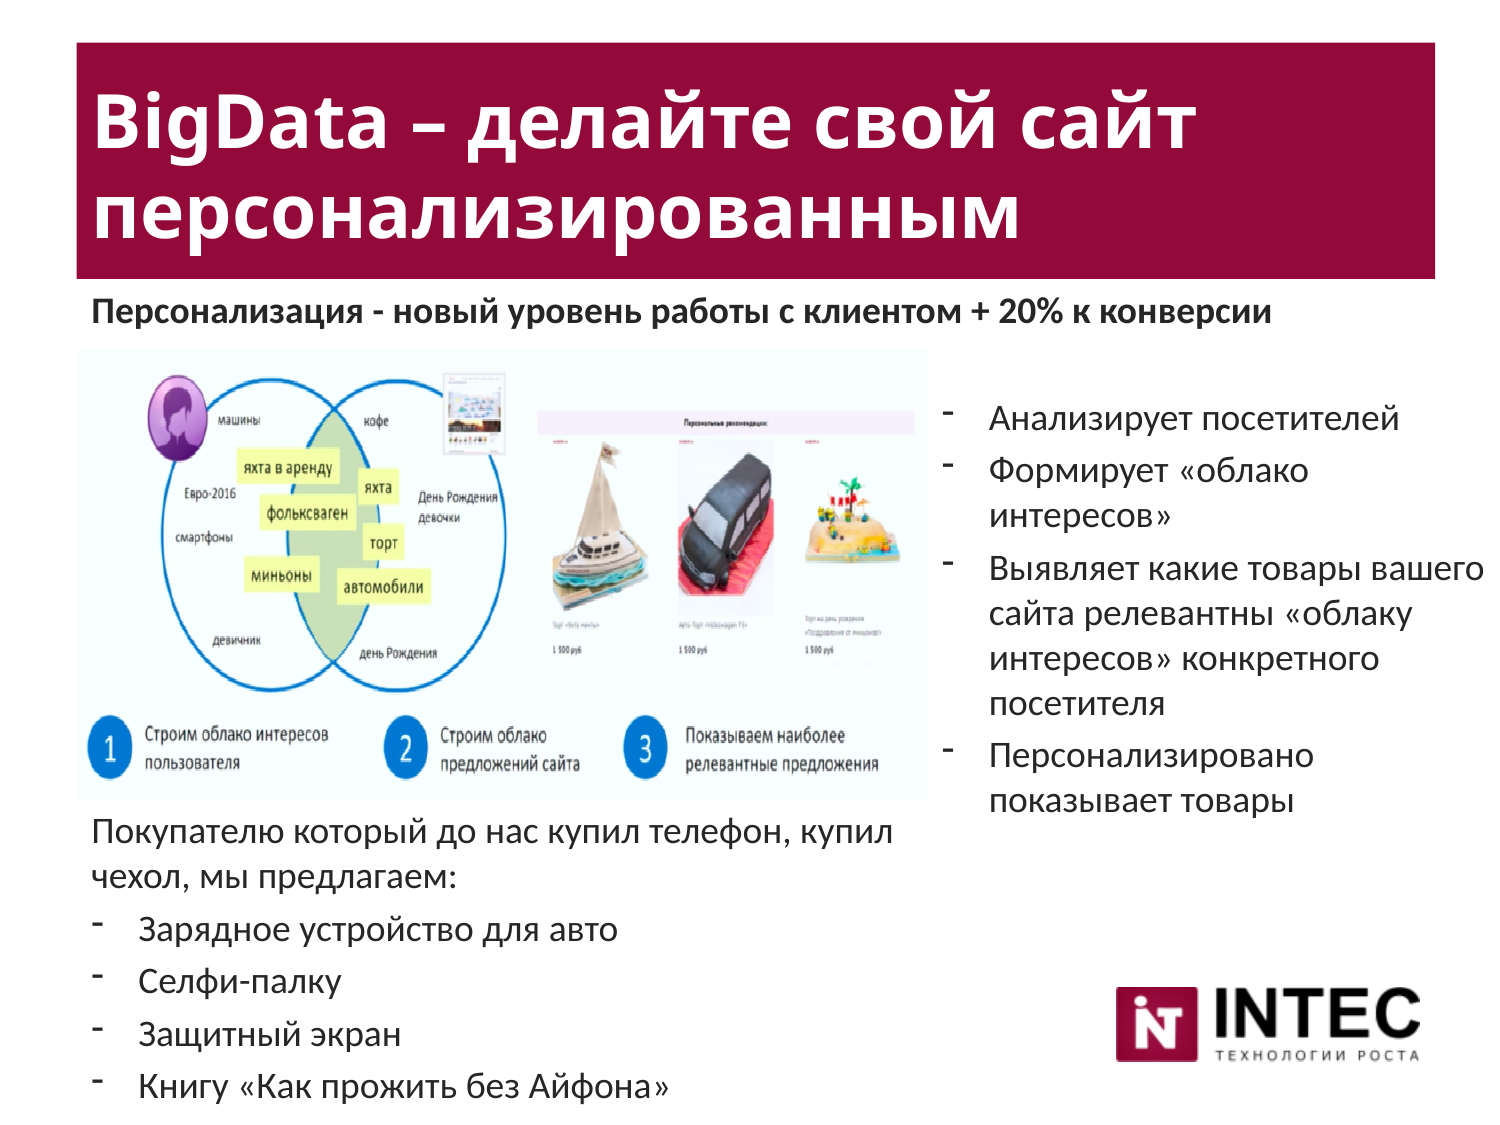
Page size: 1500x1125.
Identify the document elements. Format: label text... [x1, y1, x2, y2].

text_box Анализирует посетителей Формирует «облако интересов» Выявляет какие товары вашего сайта релевантны «облаку интересов» конкретного посетителя Персонализировано показывает товары [932, 385, 1500, 870]
picture [1115, 987, 1420, 1062]
text_box Персонализация - новый уровень работы с клиентом + 20% к конверсии [76, 278, 1436, 374]
text_box [75, 41, 1437, 281]
picture [76, 349, 928, 799]
text_box Покупателю который до нас купил телефон, купил чехол, мы предлагаем: Зарядное устройство для авто Селфи-палку Защитный экран Книгу «Как прожить без Айфона» [76, 798, 975, 1106]
title BigData – делайте свой сайт персонализированным [76, 119, 1436, 209]
